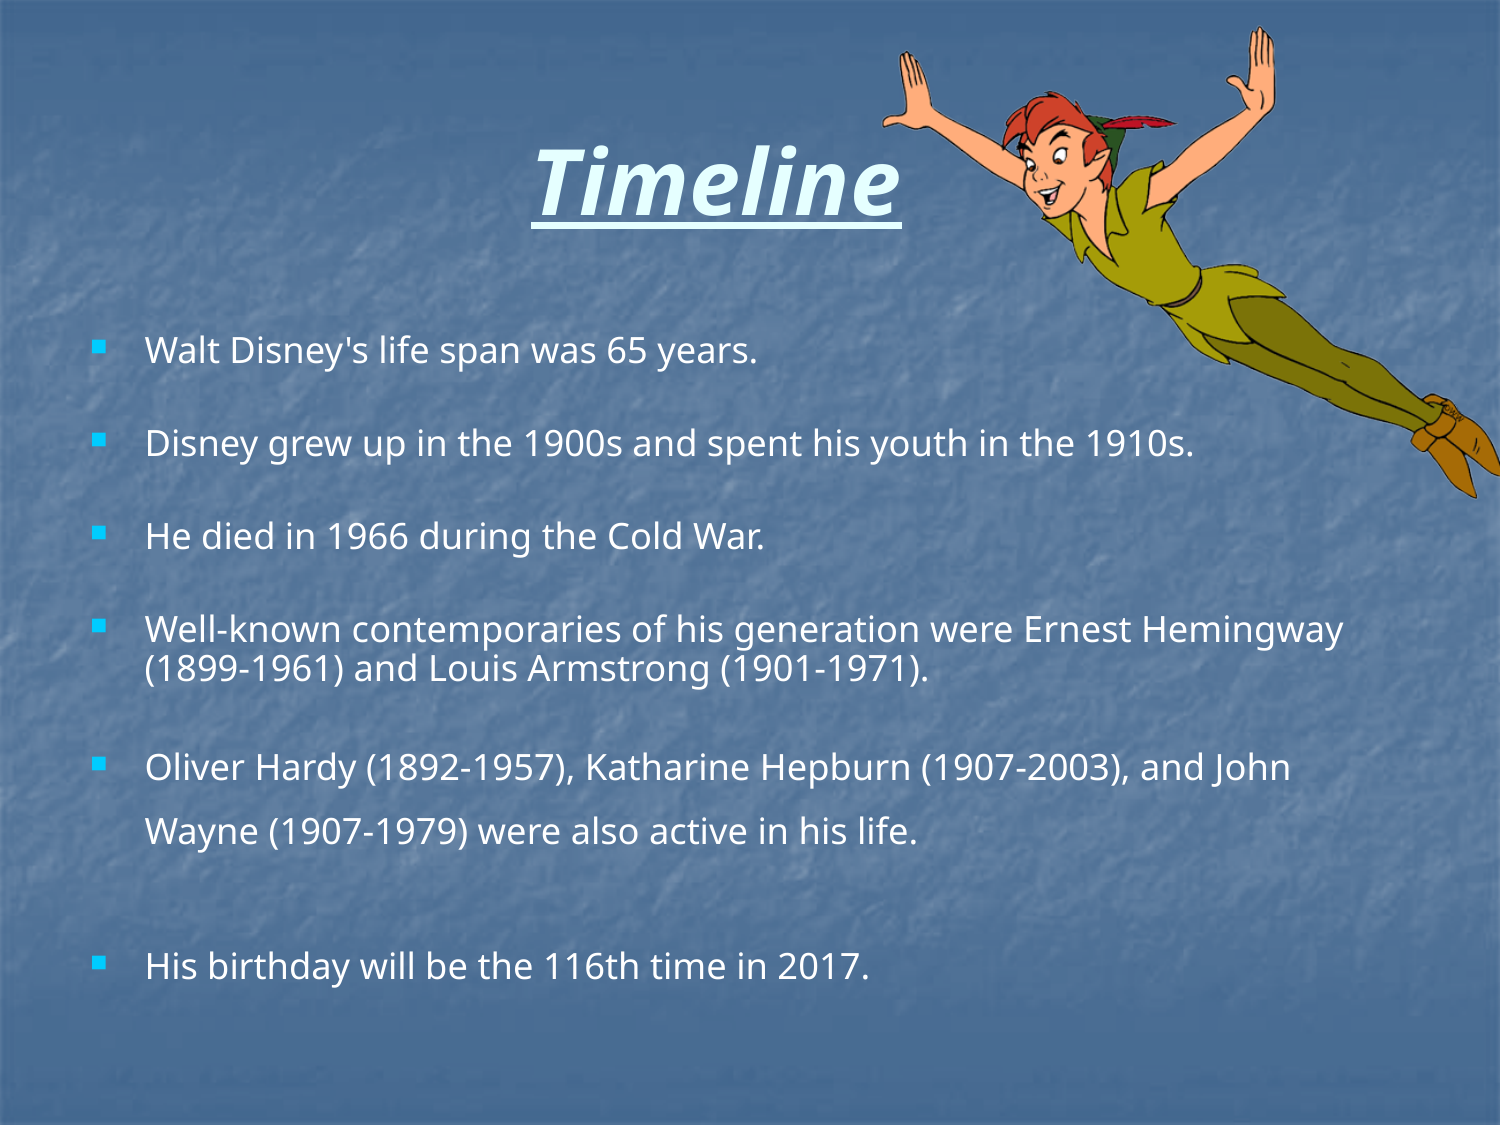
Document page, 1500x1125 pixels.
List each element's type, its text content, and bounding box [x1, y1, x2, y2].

title Timeline [41, 66, 874, 292]
list Walt Disney's life span was 65 years. Disney grew up in the 1900s and spent his youth in the 1910s. He died in 1966 during the Cold War. Well-known contemporaries of his generation were Ernest Hemingway (1899-1961) and Louis Armstrong (1901-1971). Oliver Hardy (1892-1957), Katharine Hepburn (1907-2003), and John Wayne (1907-1979) were also active in his life. His birthday will be the 116th time in 2017. [74, 324, 1426, 1001]
picture [879, 21, 1500, 512]
